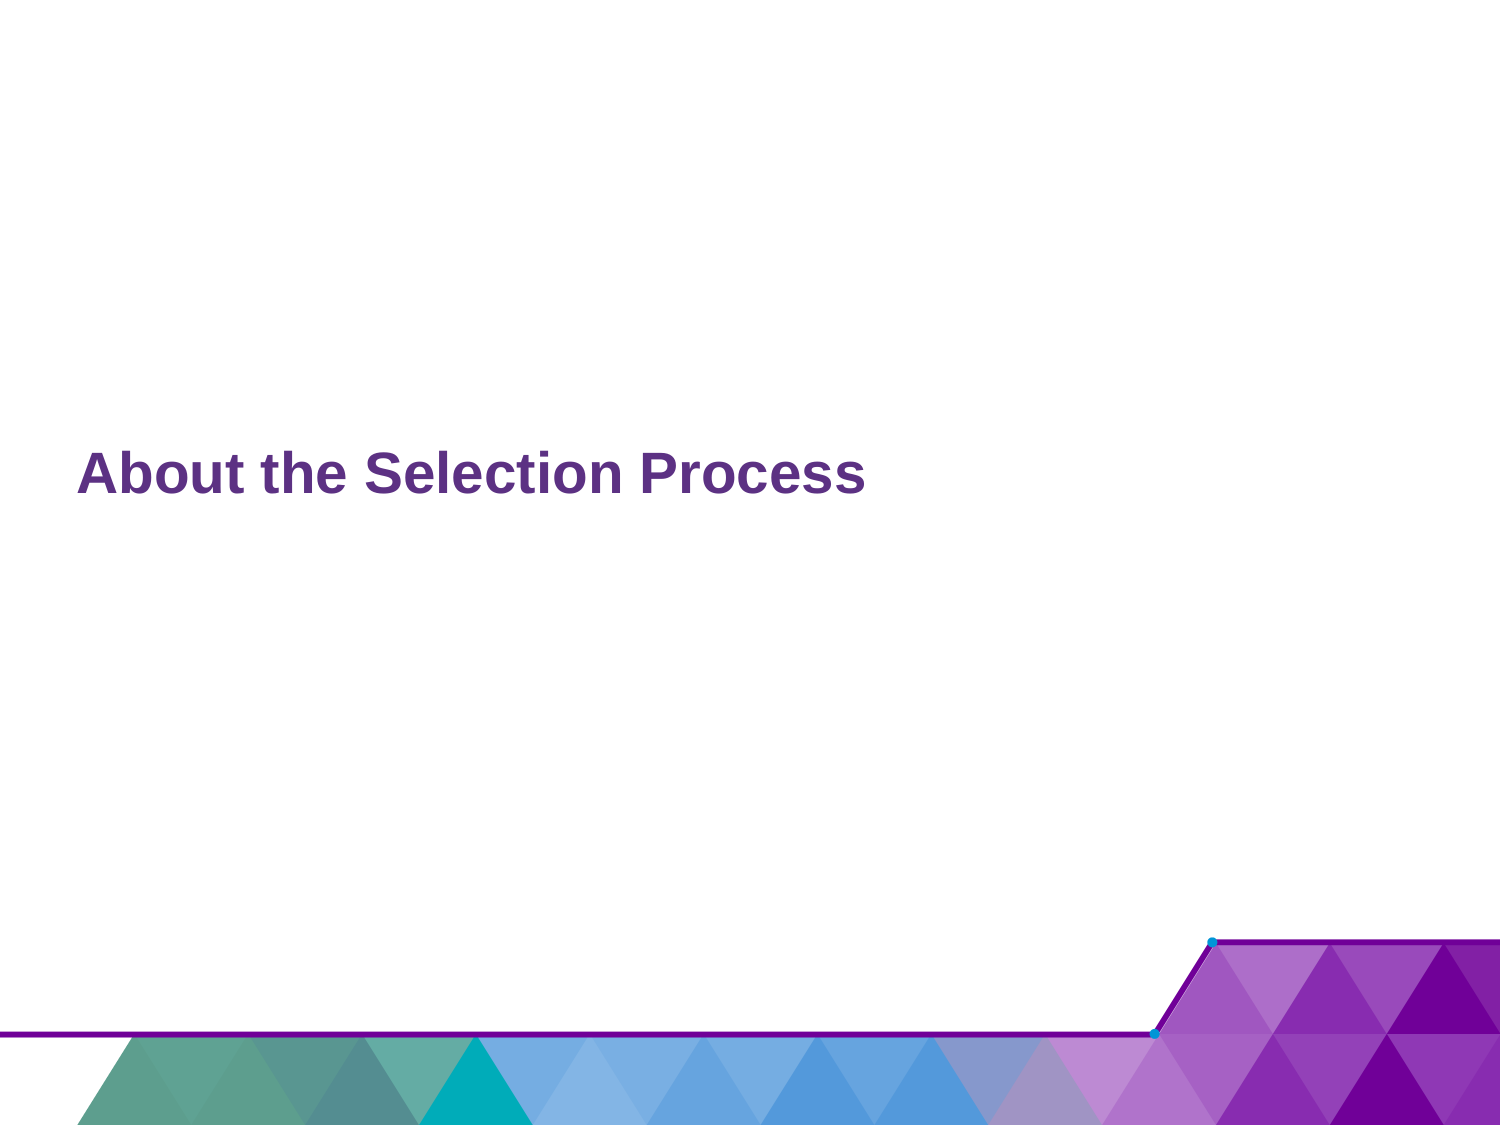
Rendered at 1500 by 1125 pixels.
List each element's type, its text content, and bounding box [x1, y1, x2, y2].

picture [0, 0, 1500, 1125]
title About the Selection Process [76, 442, 1424, 563]
